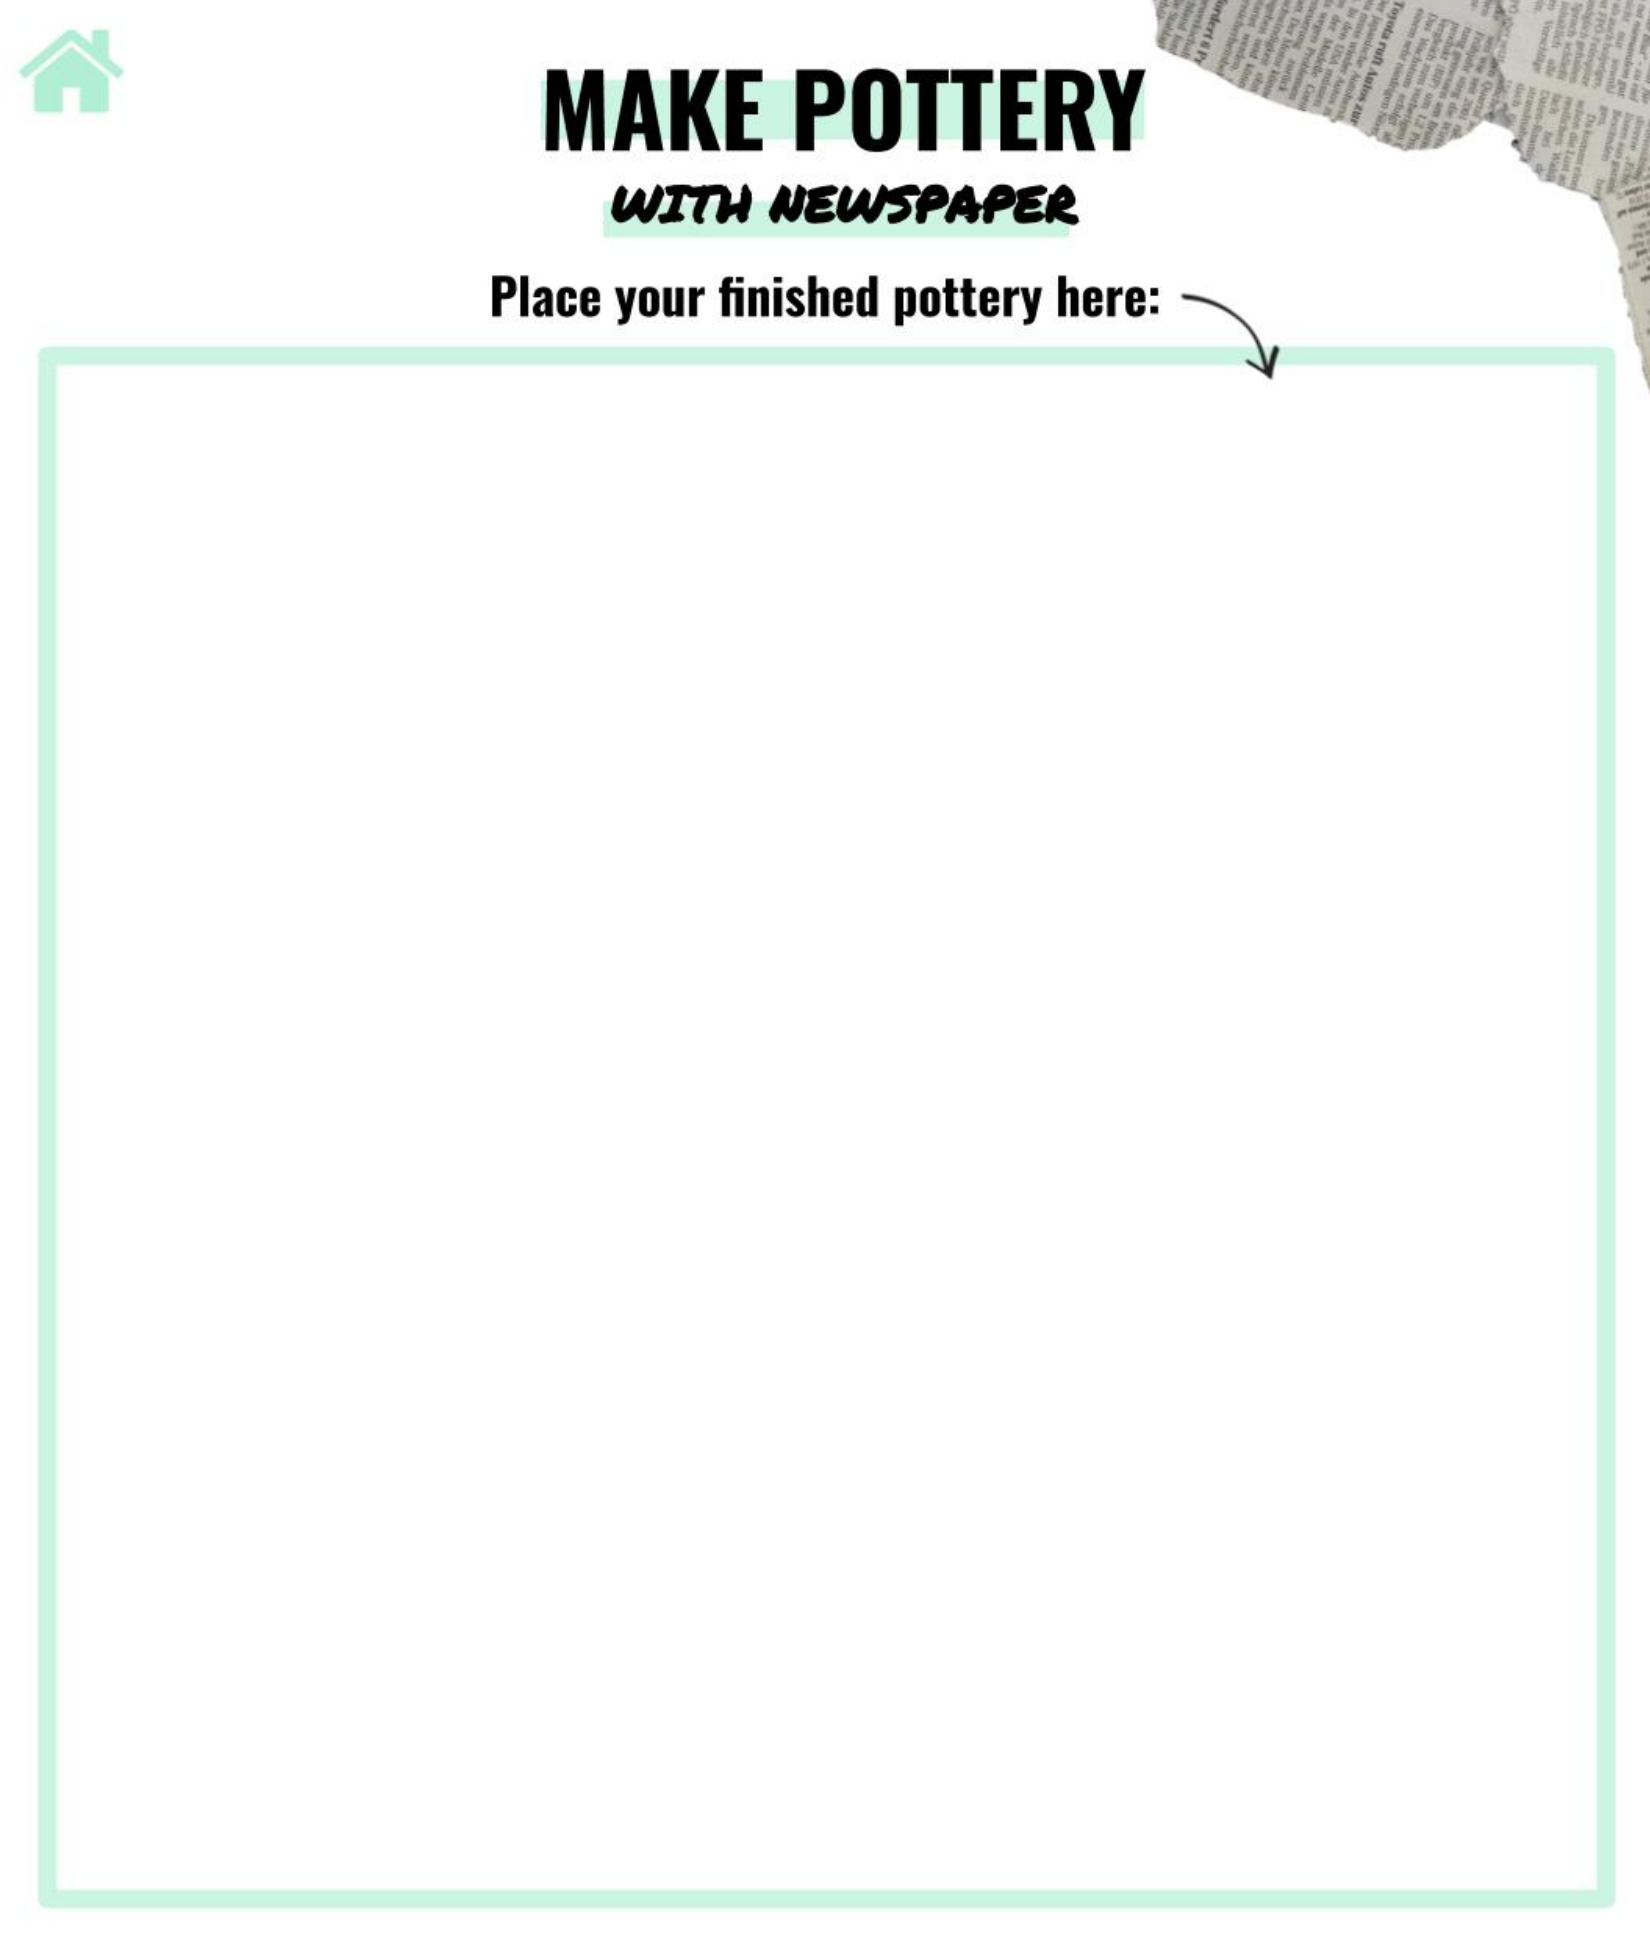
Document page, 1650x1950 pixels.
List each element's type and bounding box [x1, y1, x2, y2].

picture [0, 0, 1650, 1950]
text_box [0, 0, 153, 153]
